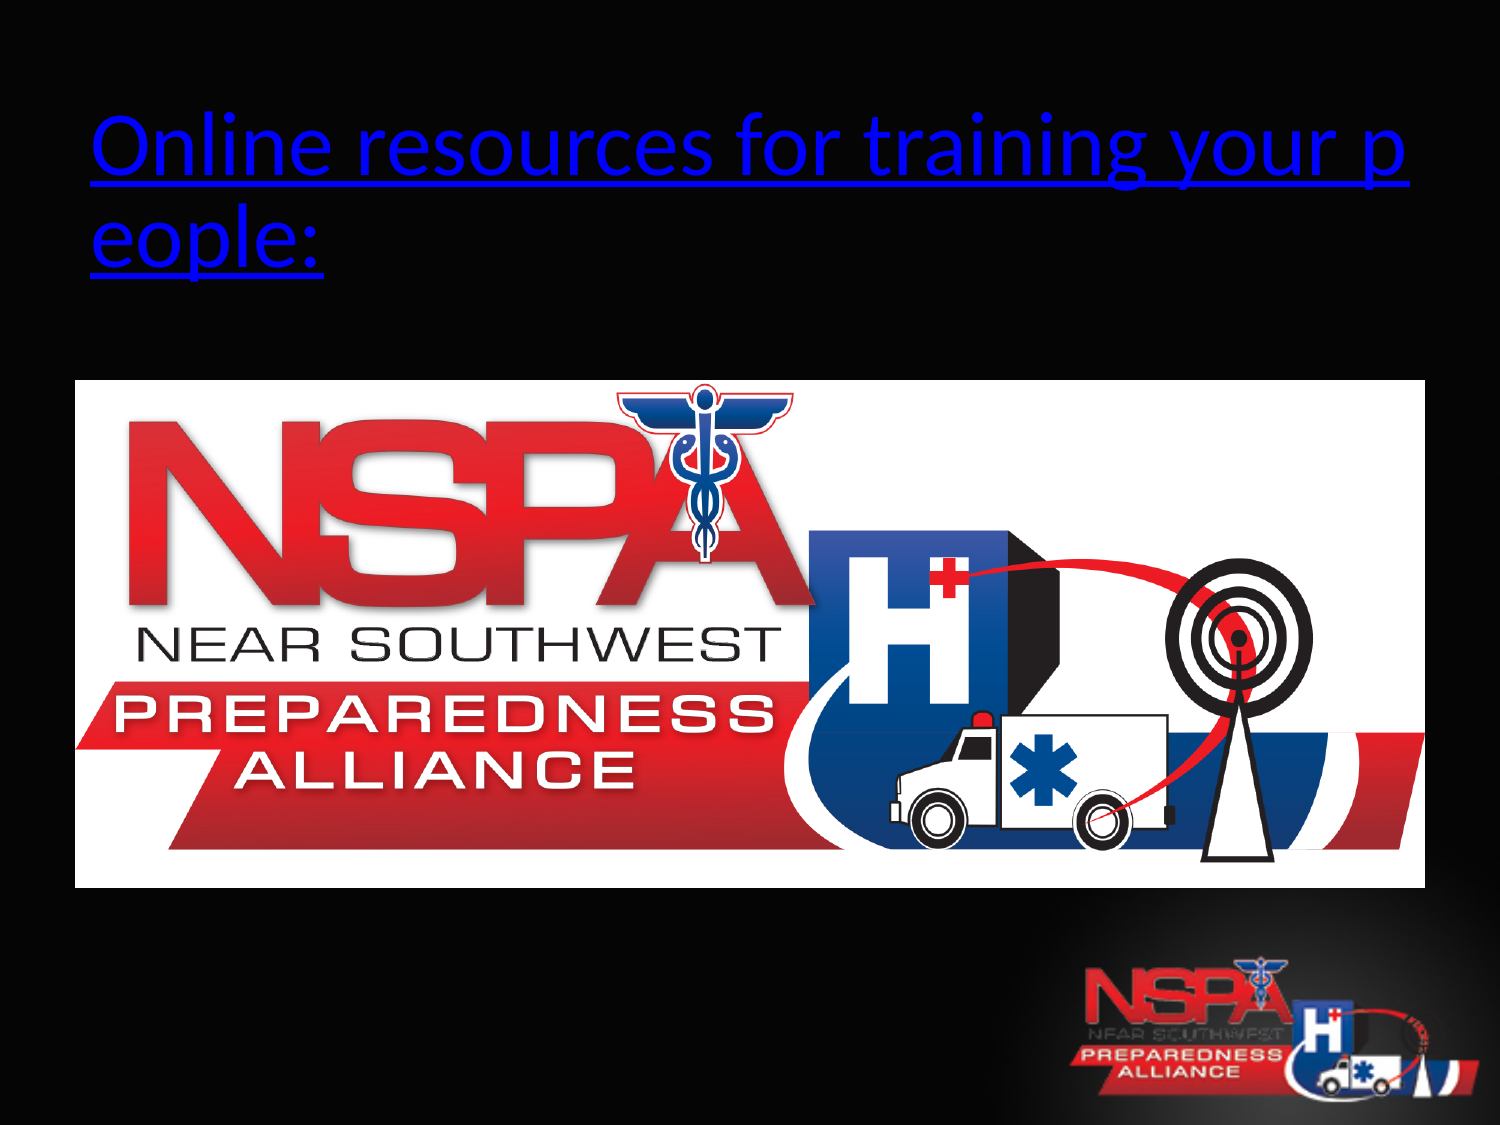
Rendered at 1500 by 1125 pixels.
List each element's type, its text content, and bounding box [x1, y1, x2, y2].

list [74, 262, 1426, 1006]
picture [0, 0, 1500, 1125]
title Online resources for training your people: [75, 45, 1425, 233]
